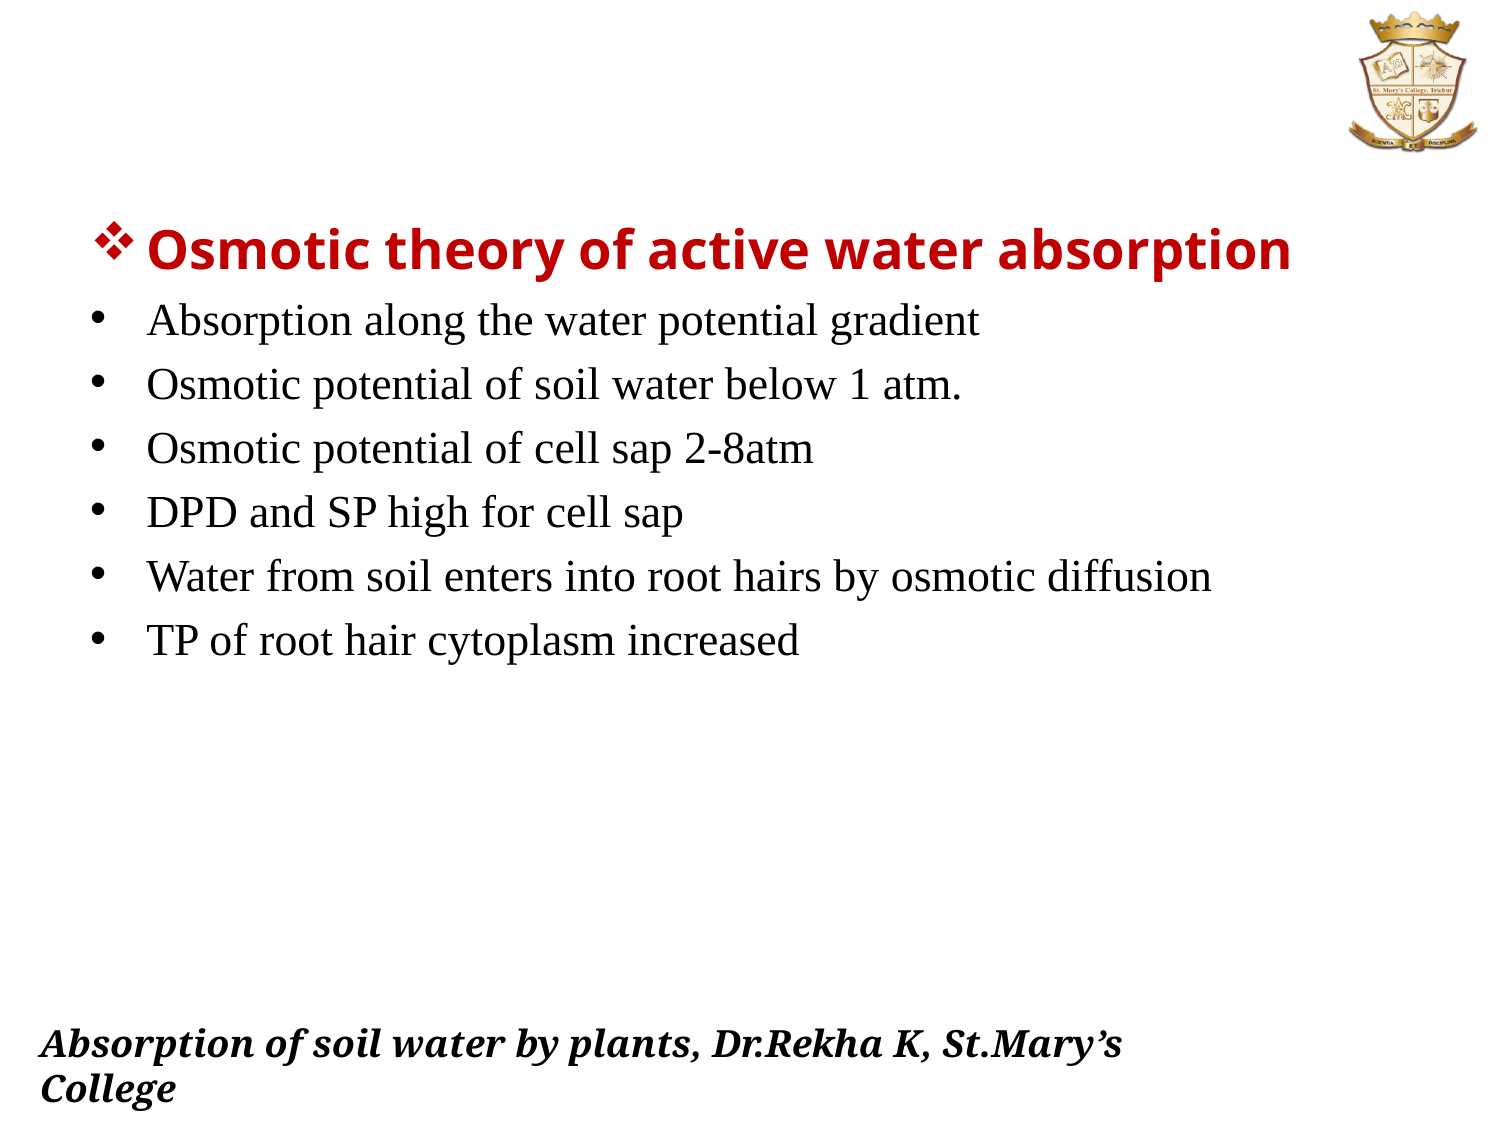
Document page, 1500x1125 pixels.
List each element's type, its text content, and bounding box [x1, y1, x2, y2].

picture [1324, 0, 1500, 176]
text_box Absorption of soil water by plants, Dr.Rekha K, St.Mary’s College [24, 1012, 1238, 1118]
list Osmotic theory of active water absorption Absorption along the water potential gradient Osmotic potential of soil water below 1 atm. Osmotic potential of cell sap 2-8atm DPD and SP high for cell sap Water from soil enters into root hairs by osmotic diffusion TP of root hair cytoplasm increased [75, 207, 1425, 938]
